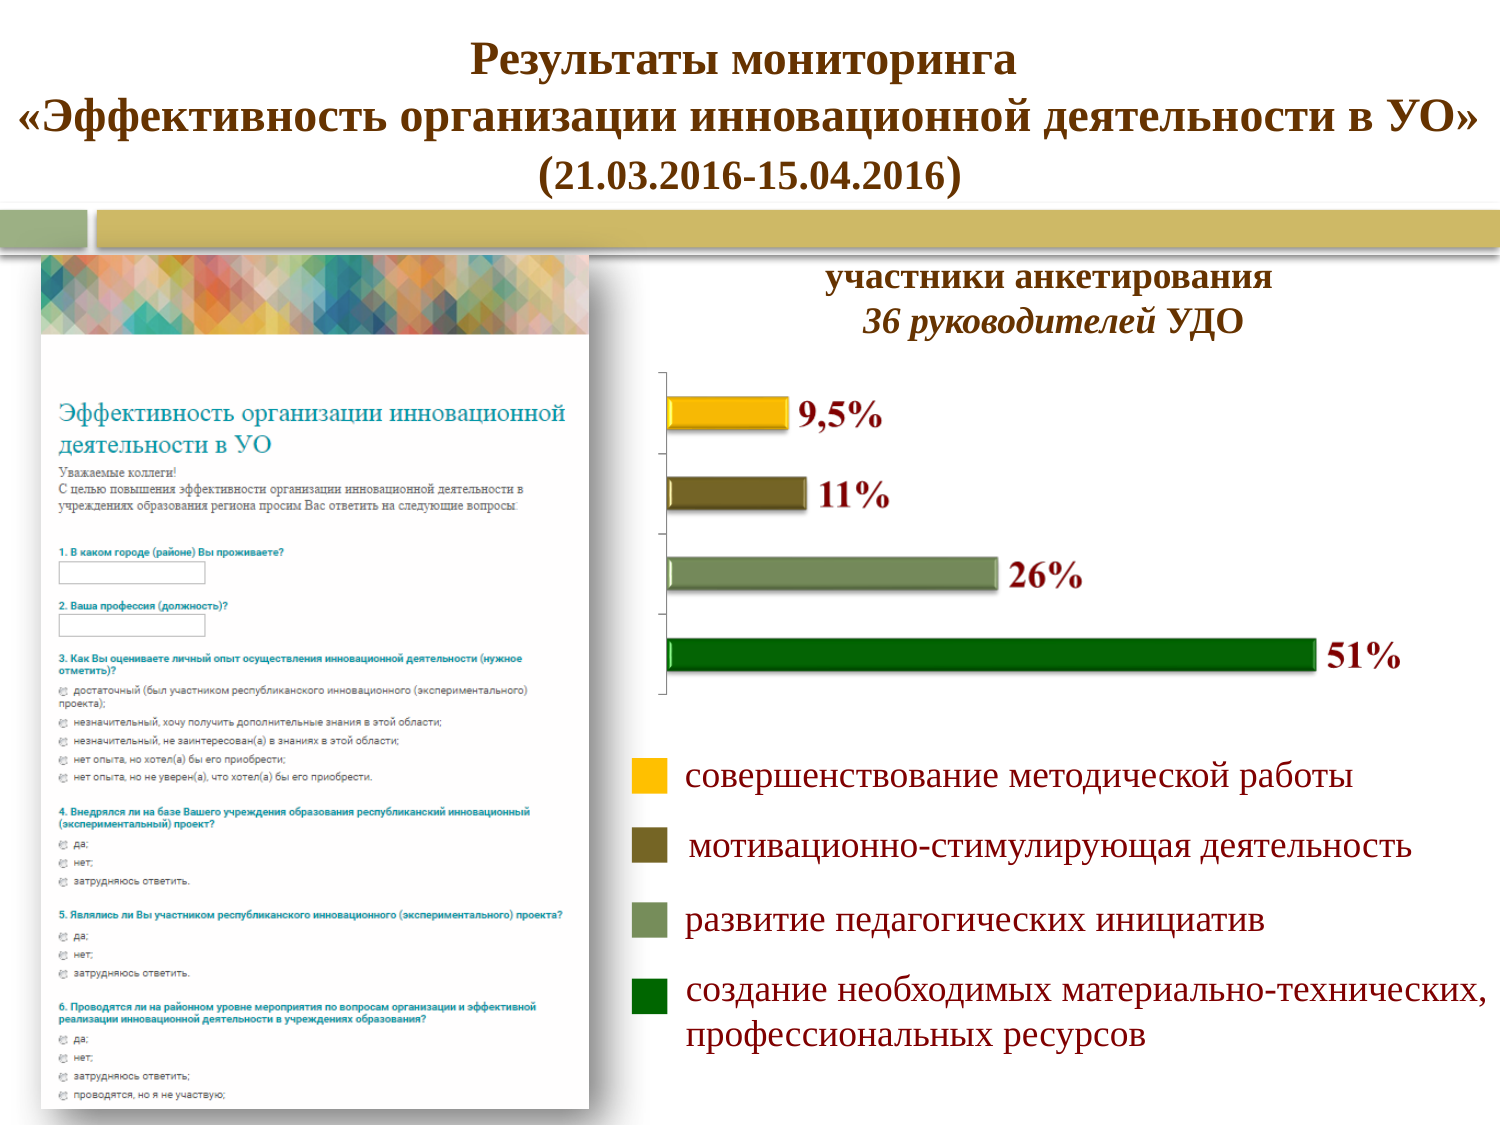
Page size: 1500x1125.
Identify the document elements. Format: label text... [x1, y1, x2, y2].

picture [40, 255, 590, 1109]
text_box [630, 977, 669, 1016]
text_box Результаты мониторинга «Эффективность организации инновационной деятельности в УО» (21.03.2016-15.04.2016) [0, 19, 1500, 207]
text_box [630, 901, 669, 939]
text_box создание необходимых материально-технических, профессиональных ресурсов [671, 956, 1500, 1061]
text_box мотивационно-стимулирующая деятельность [673, 812, 1441, 872]
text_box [623, 341, 1462, 725]
text_box совершенствование методической работы [670, 742, 1420, 803]
text_box участники анкетирования 36 руководителей УДО [655, 243, 1453, 340]
text_box [630, 826, 669, 864]
text_box [630, 756, 669, 795]
text_box развитие педагогических инициатив [670, 886, 1471, 947]
